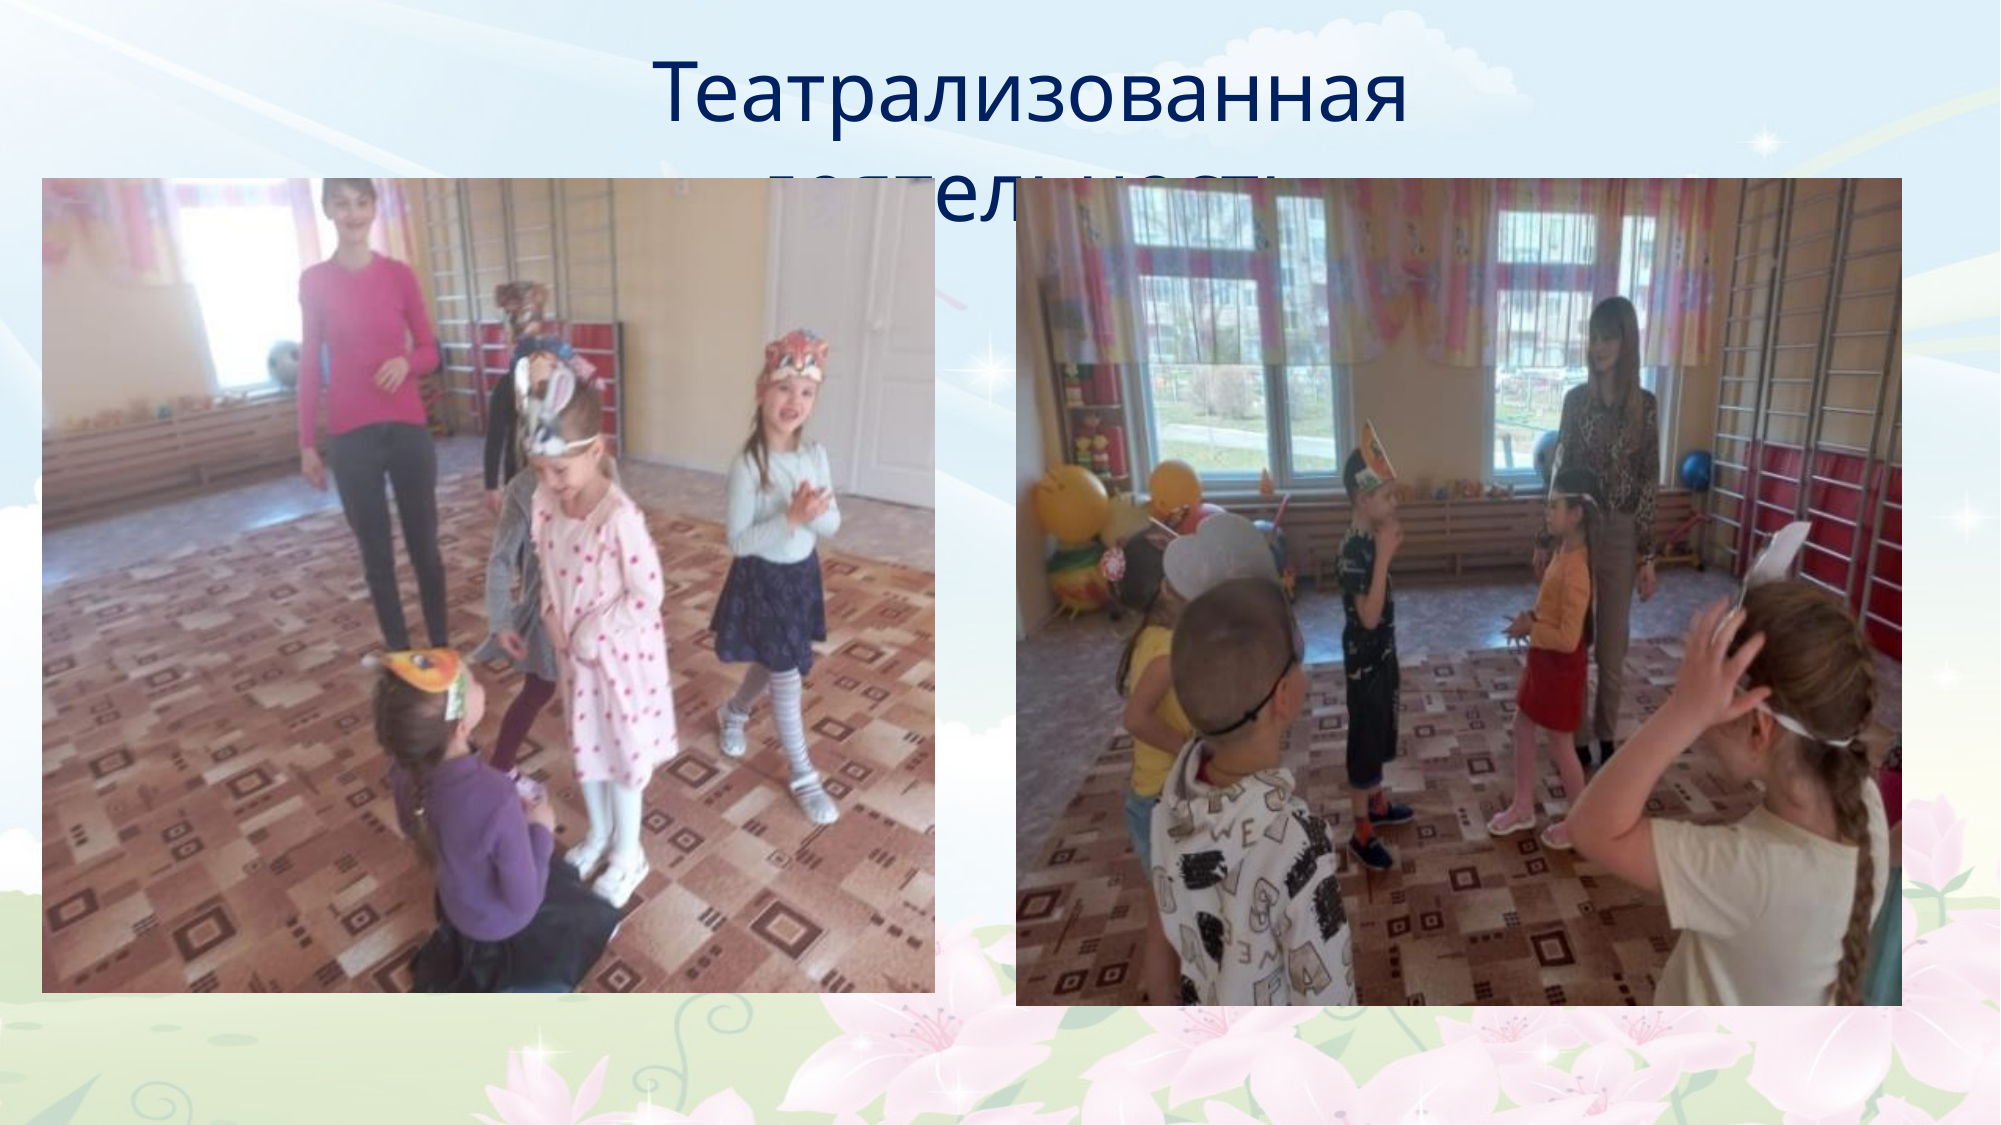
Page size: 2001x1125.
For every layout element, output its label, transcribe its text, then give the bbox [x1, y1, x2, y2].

text_box Театрализованная деятельность [369, 30, 1695, 246]
picture [1016, 178, 1902, 1006]
picture [42, 178, 935, 1000]
